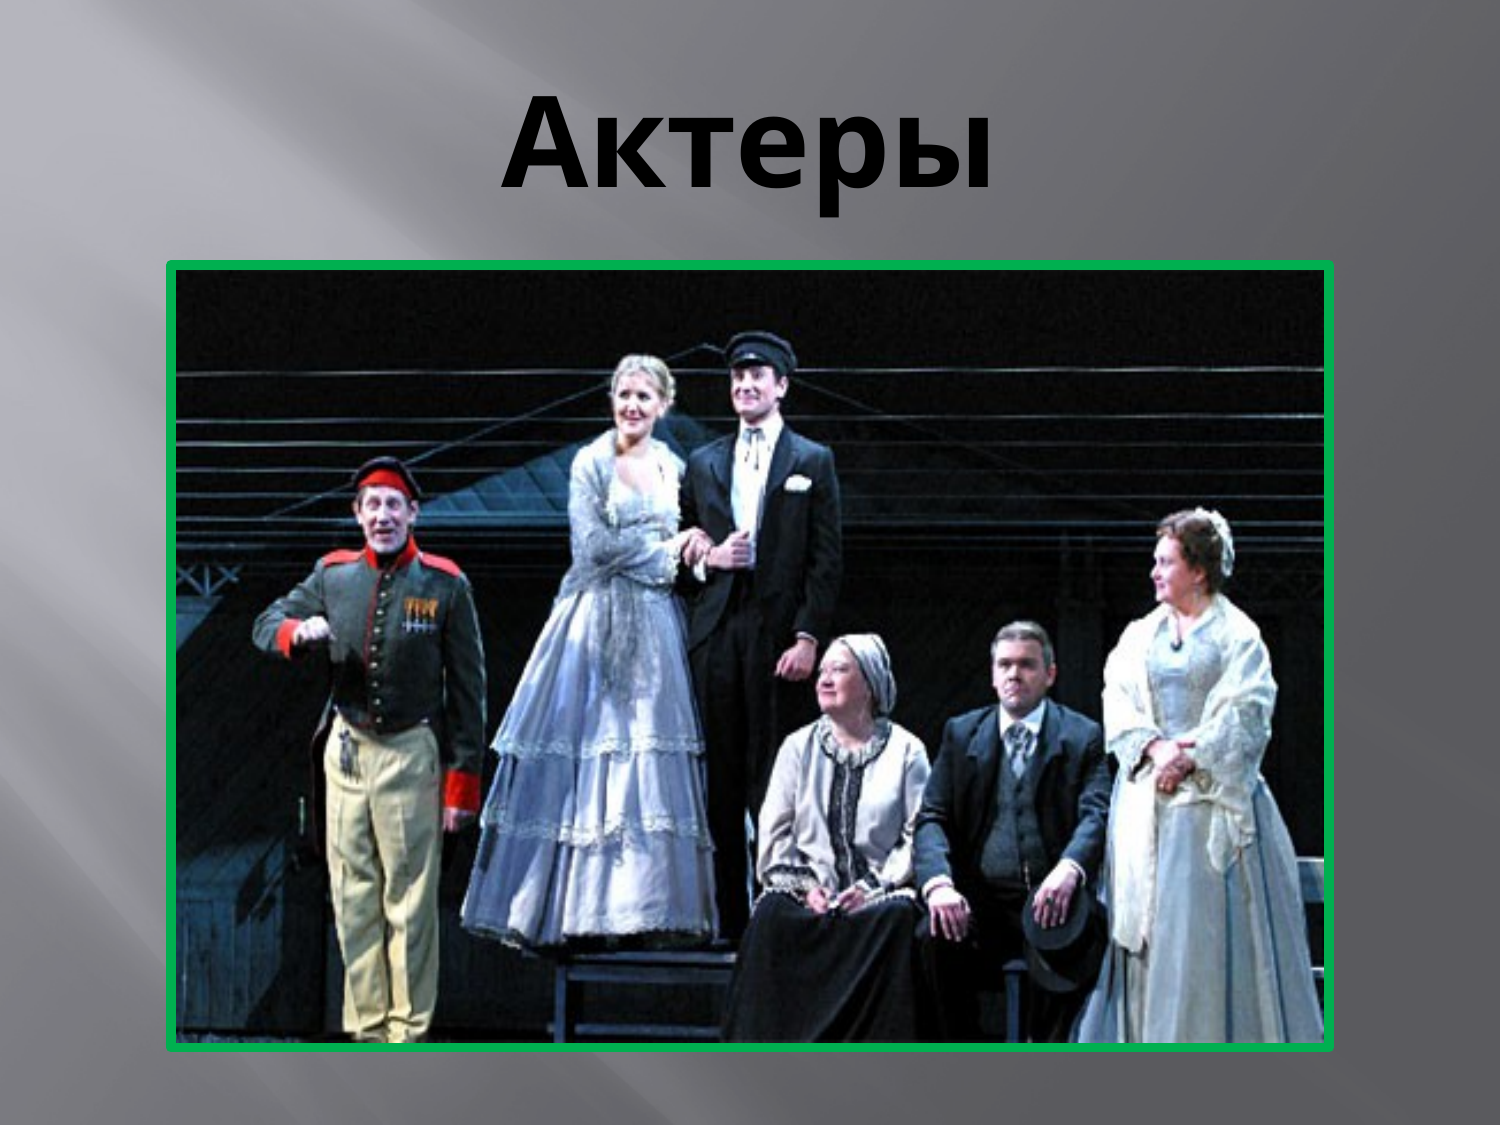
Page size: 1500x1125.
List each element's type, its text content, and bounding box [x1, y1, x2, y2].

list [175, 269, 1325, 1044]
title Актеры [75, 45, 1425, 233]
